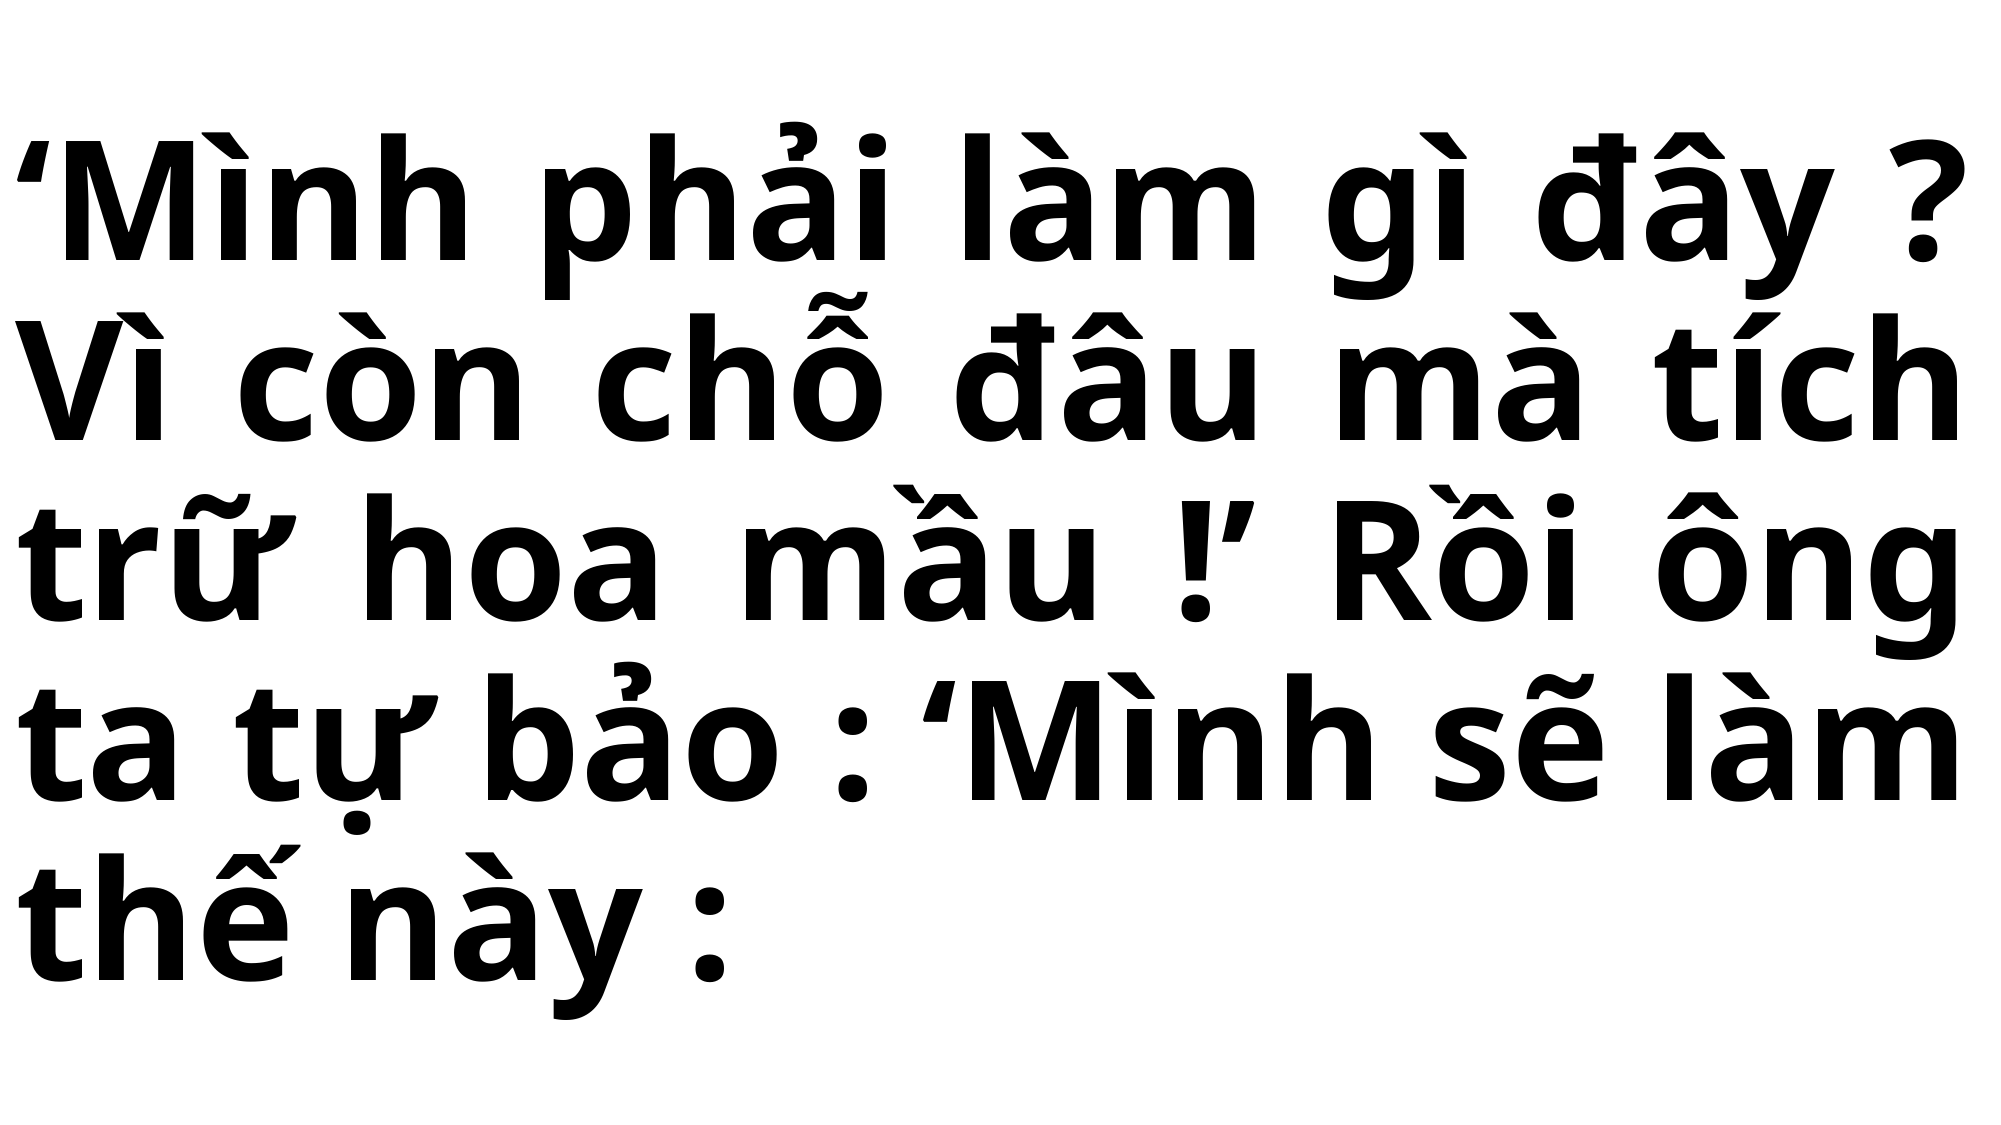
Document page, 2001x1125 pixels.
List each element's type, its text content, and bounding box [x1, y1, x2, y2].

title ‘Mình phải làm gì đây ? Vì còn chỗ đâu mà tích trữ hoa mầu !’ Rồi ông ta tự bảo : ‘Mình sẽ làm thế này : [0, 8, 1987, 1124]
